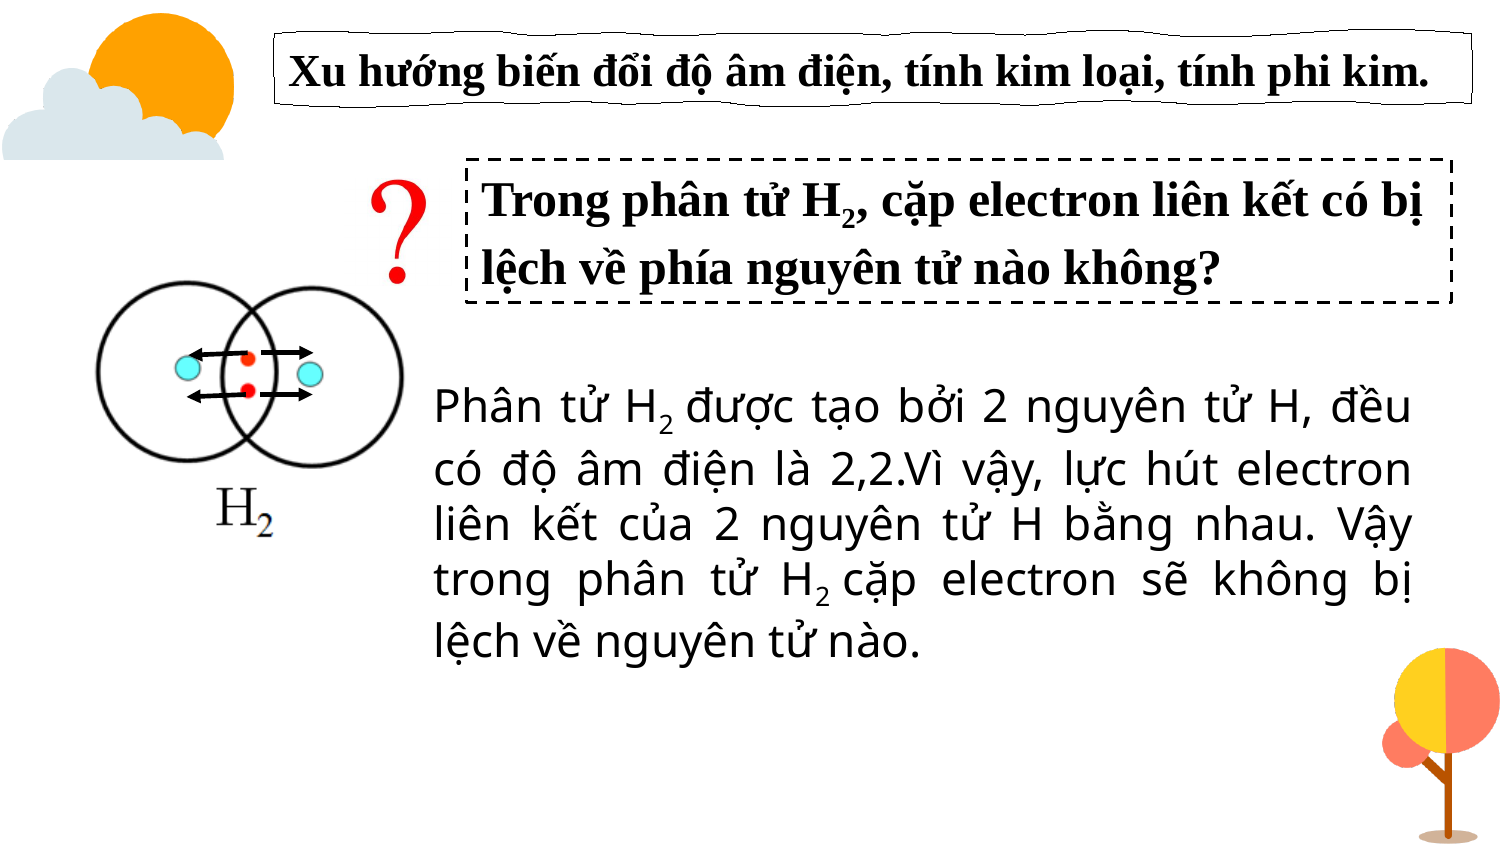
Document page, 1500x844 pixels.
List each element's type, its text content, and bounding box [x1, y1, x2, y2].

text_box Trong phân tử H2, cặp electron liên kết có bị lệch về phía nguyên tử nào không? [466, 159, 1452, 303]
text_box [87, 266, 420, 550]
picture [1382, 647, 1500, 844]
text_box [0, 13, 234, 160]
text_box Xu hướng biến đổi độ âm điện, tính kim loại, tính phi kim. [273, 29, 1473, 108]
picture [344, 178, 452, 286]
text_box Phân tử H2 được tạo bởi 2 nguyên tử H, đều có độ âm điện là 2,2.Vì vậy, lực hút electron liên kết của 2 nguyên tử H bằng nhau. Vậy trong phân tử H2 cặp electron sẽ không bị lệch về nguyên tử nào. [419, 369, 1429, 675]
